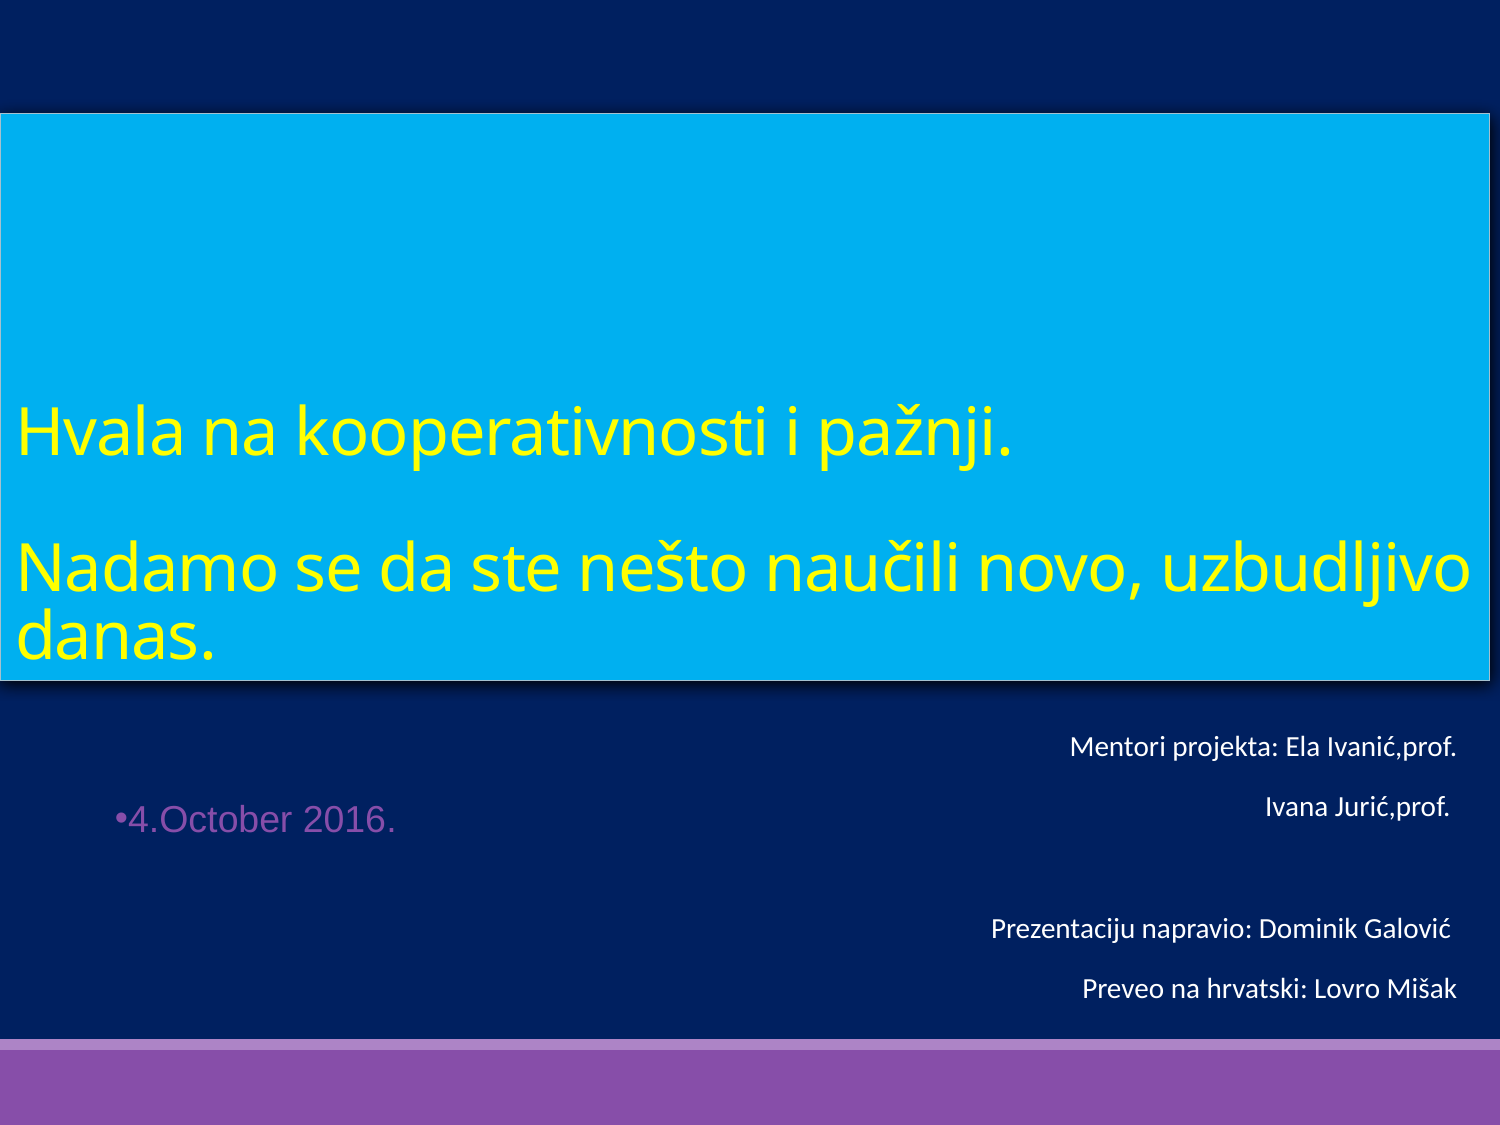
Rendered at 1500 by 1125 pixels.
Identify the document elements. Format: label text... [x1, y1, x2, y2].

text_box 4.October 2016. [100, 787, 851, 847]
list Mentori projekta: Ela Ivanić,prof. Ivana Jurić,prof. Prezentaciju napravio: Dominik Galović Preveo na hrvatski: Lovro Mišak [475, 723, 1458, 972]
title Hvala na kooperativnosti i pažnji. Nadamo se da ste nešto naučili novo, uzbudljivo danas. [0, 113, 1490, 681]
